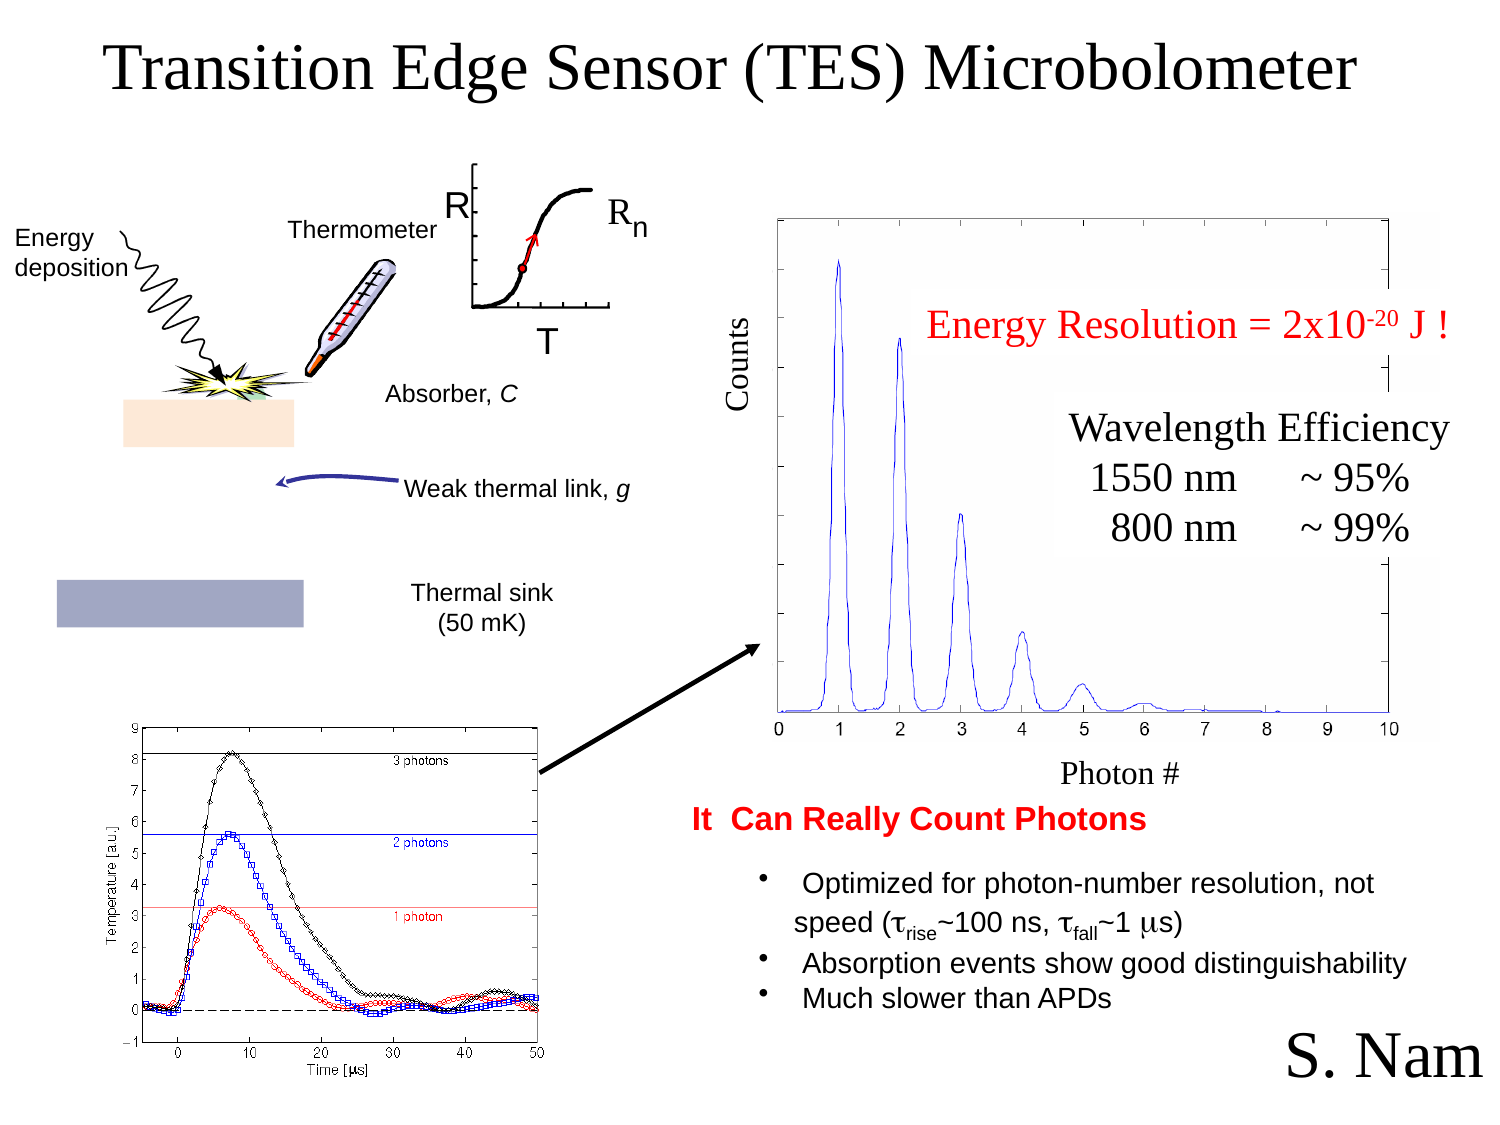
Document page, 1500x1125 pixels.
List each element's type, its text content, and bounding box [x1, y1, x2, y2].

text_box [428, 164, 666, 371]
title Transition Edge Sensor (TES) Microbolometer [0, 0, 1500, 157]
picture [74, 699, 585, 1084]
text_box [539, 212, 1468, 1019]
text_box S. Nam [1269, 1003, 1500, 1098]
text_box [0, 205, 534, 645]
